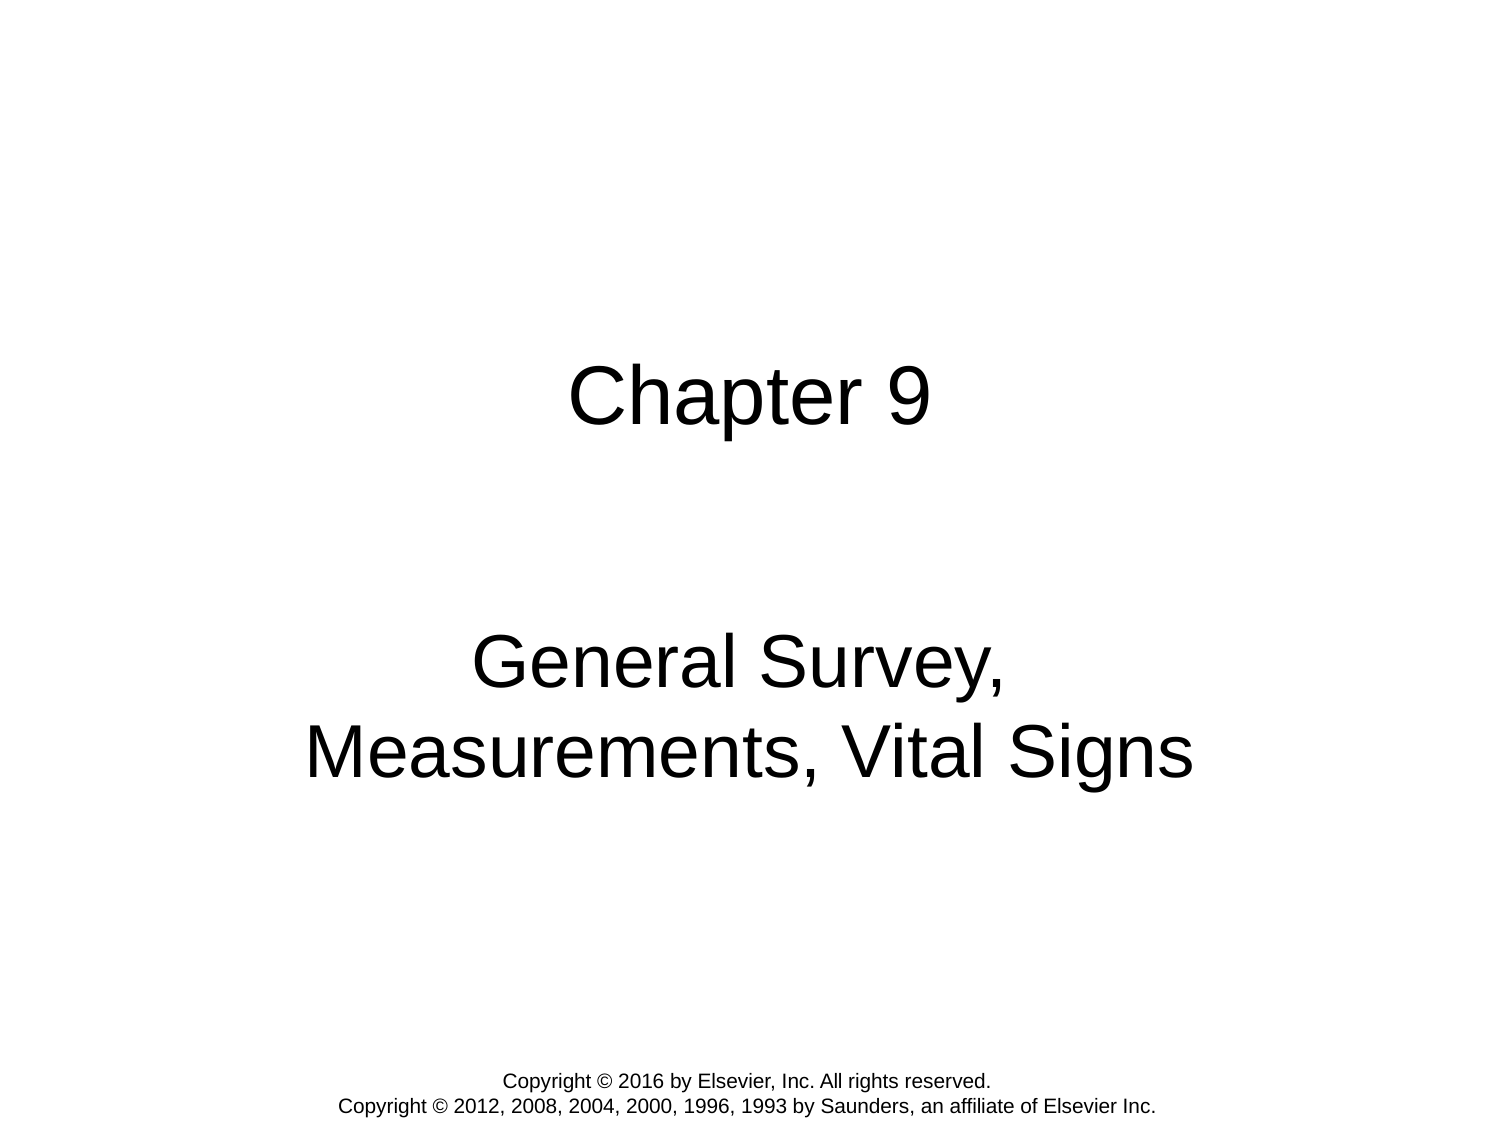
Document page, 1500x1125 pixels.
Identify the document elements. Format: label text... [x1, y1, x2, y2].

footer Copyright © 2016 by Elsevier, Inc. All rights reserved. Copyright © 2012, 2008, 2004, 2000, 1996, 1993 by Saunders, an affiliate of Elsevier Inc. [162, 1059, 1338, 1123]
title Chapter 9 [112, 270, 1388, 512]
subtitle General Survey, Measurements, Vital Signs [224, 558, 1276, 847]
